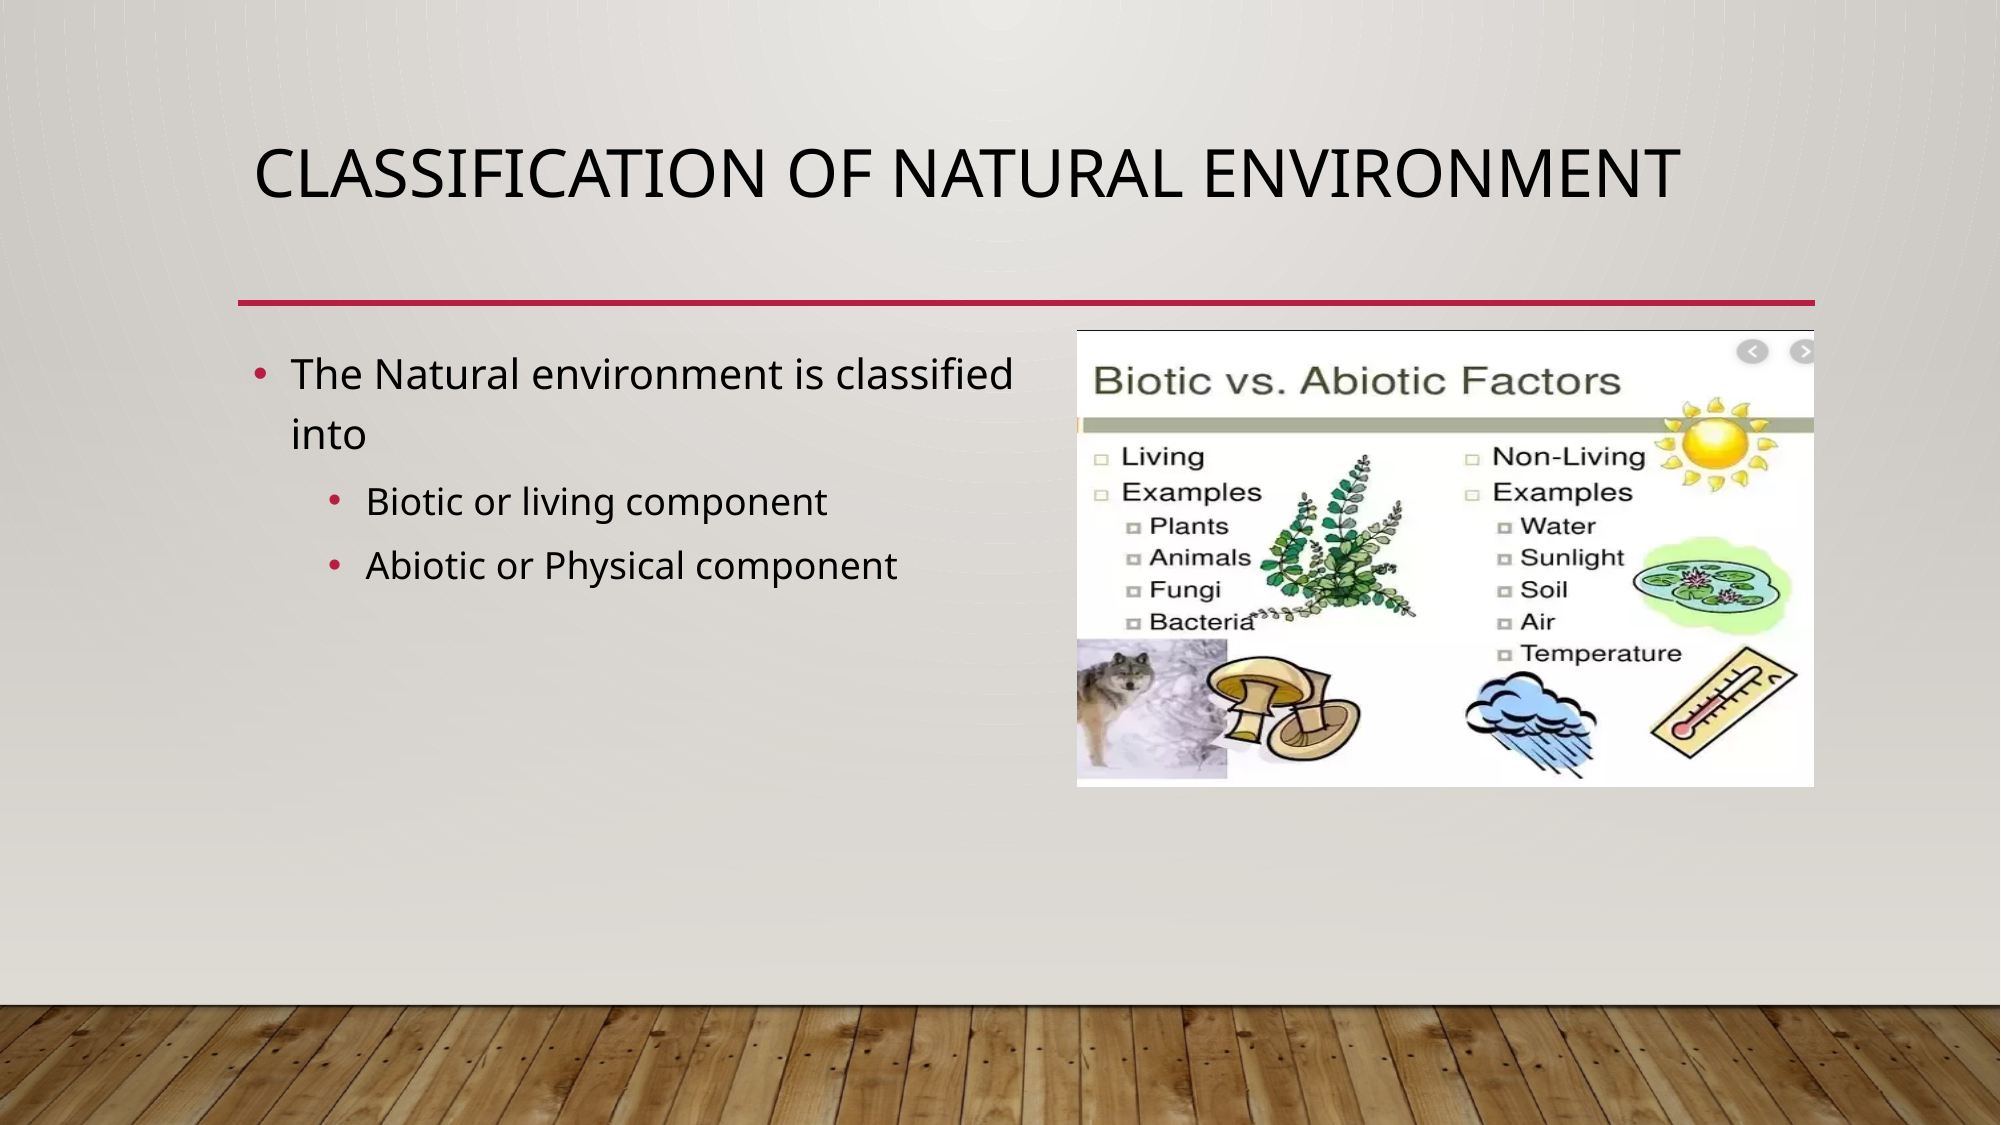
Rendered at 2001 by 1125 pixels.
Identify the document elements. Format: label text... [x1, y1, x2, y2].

picture [1077, 330, 1814, 788]
title CLASSIFICATION OF NATURAL ENVIRONMENT [238, 131, 1814, 305]
list The Natural environment is classified into Biotic or living component Abiotic or Physical component [238, 330, 1046, 897]
picture [0, 1005, 2000, 1125]
